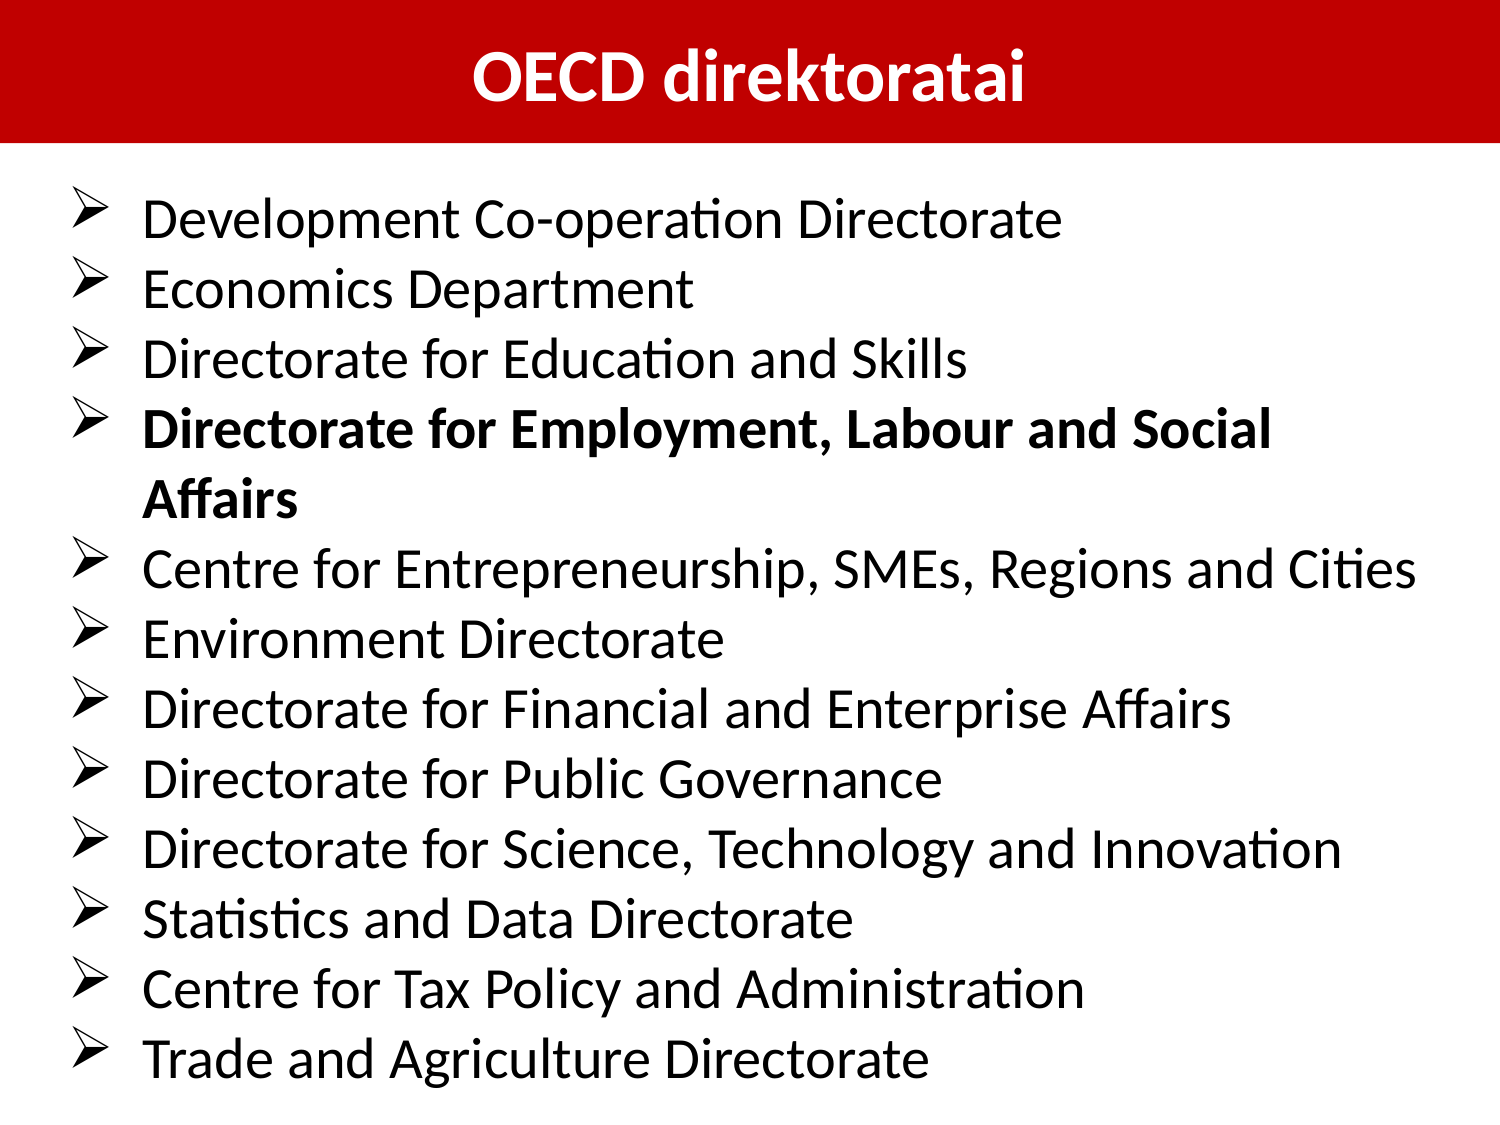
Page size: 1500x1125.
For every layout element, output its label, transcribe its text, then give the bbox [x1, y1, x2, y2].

text_box Development Co-operation Directorate Economics Department Directorate for Education and Skills Directorate for Employment, Labour and Social Affairs Centre for Entrepreneurship, SMEs, Regions and Cities Environment Directorate Directorate for Financial and Enterprise Affairs Directorate for Public Governance Directorate for Science, Technology and Innovation Statistics and Data Directorate Centre for Tax Policy and Administration Trade and Agriculture Directorate [52, 172, 1447, 1098]
title OECD direktoratai [0, 0, 1500, 144]
